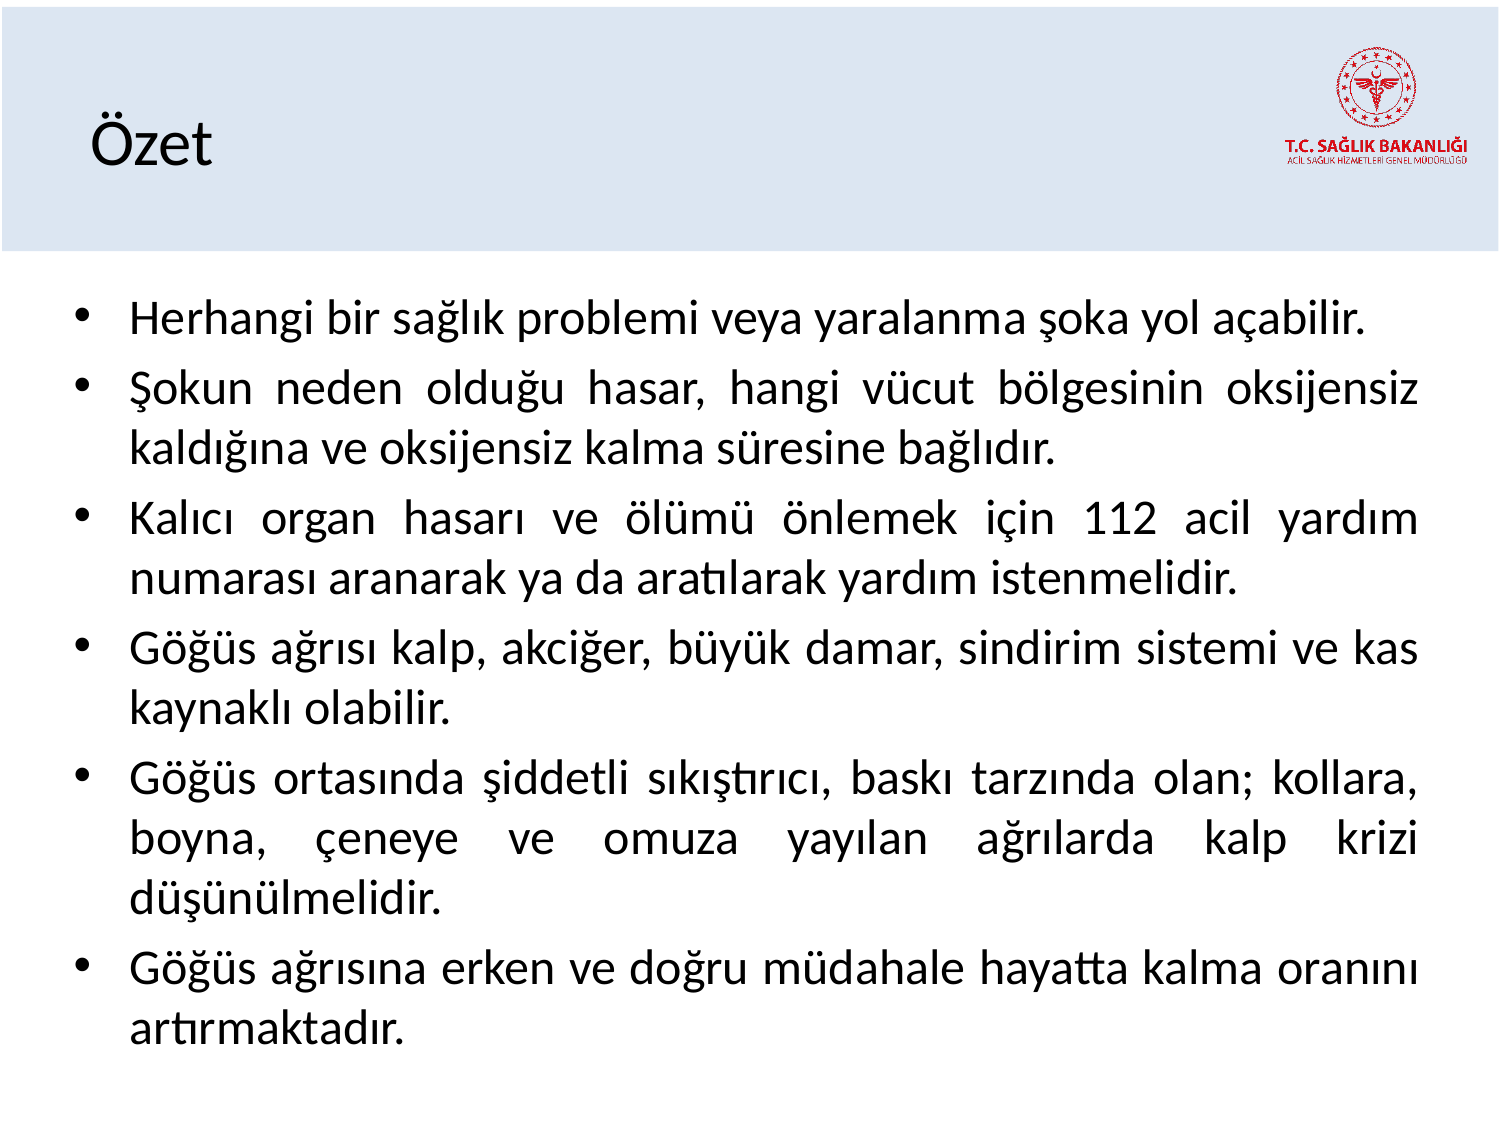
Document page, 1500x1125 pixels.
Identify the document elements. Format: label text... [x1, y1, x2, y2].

picture [1285, 47, 1467, 166]
title Özet [75, 45, 1258, 233]
text_box [0, 5, 1500, 253]
list Herhangi bir sağlık problemi veya yaralanma şoka yol açabilir. Şokun neden olduğu hasar, hangi vücut bölgesinin oksijensiz kaldığına ve oksijensiz kalma süresine bağlıdır. Kalıcı organ hasarı ve ölümü önlemek için 112 acil yardım numarası aranarak ya da aratılarak yardım istenmelidir. Göğüs ağrısı kalp, akciğer, büyük damar, sindirim sistemi ve kas kaynaklı olabilir. Göğüs ortasında şiddetli sıkıştırıcı, baskı tarzında olan; kollara, boyna, çeneye ve omuza yayılan ağrılarda kalp krizi düşünülmelidir. Göğüs ağrısına erken ve doğru müdahale hayatta kalma oranını artırmaktadır. [58, 276, 1436, 1080]
